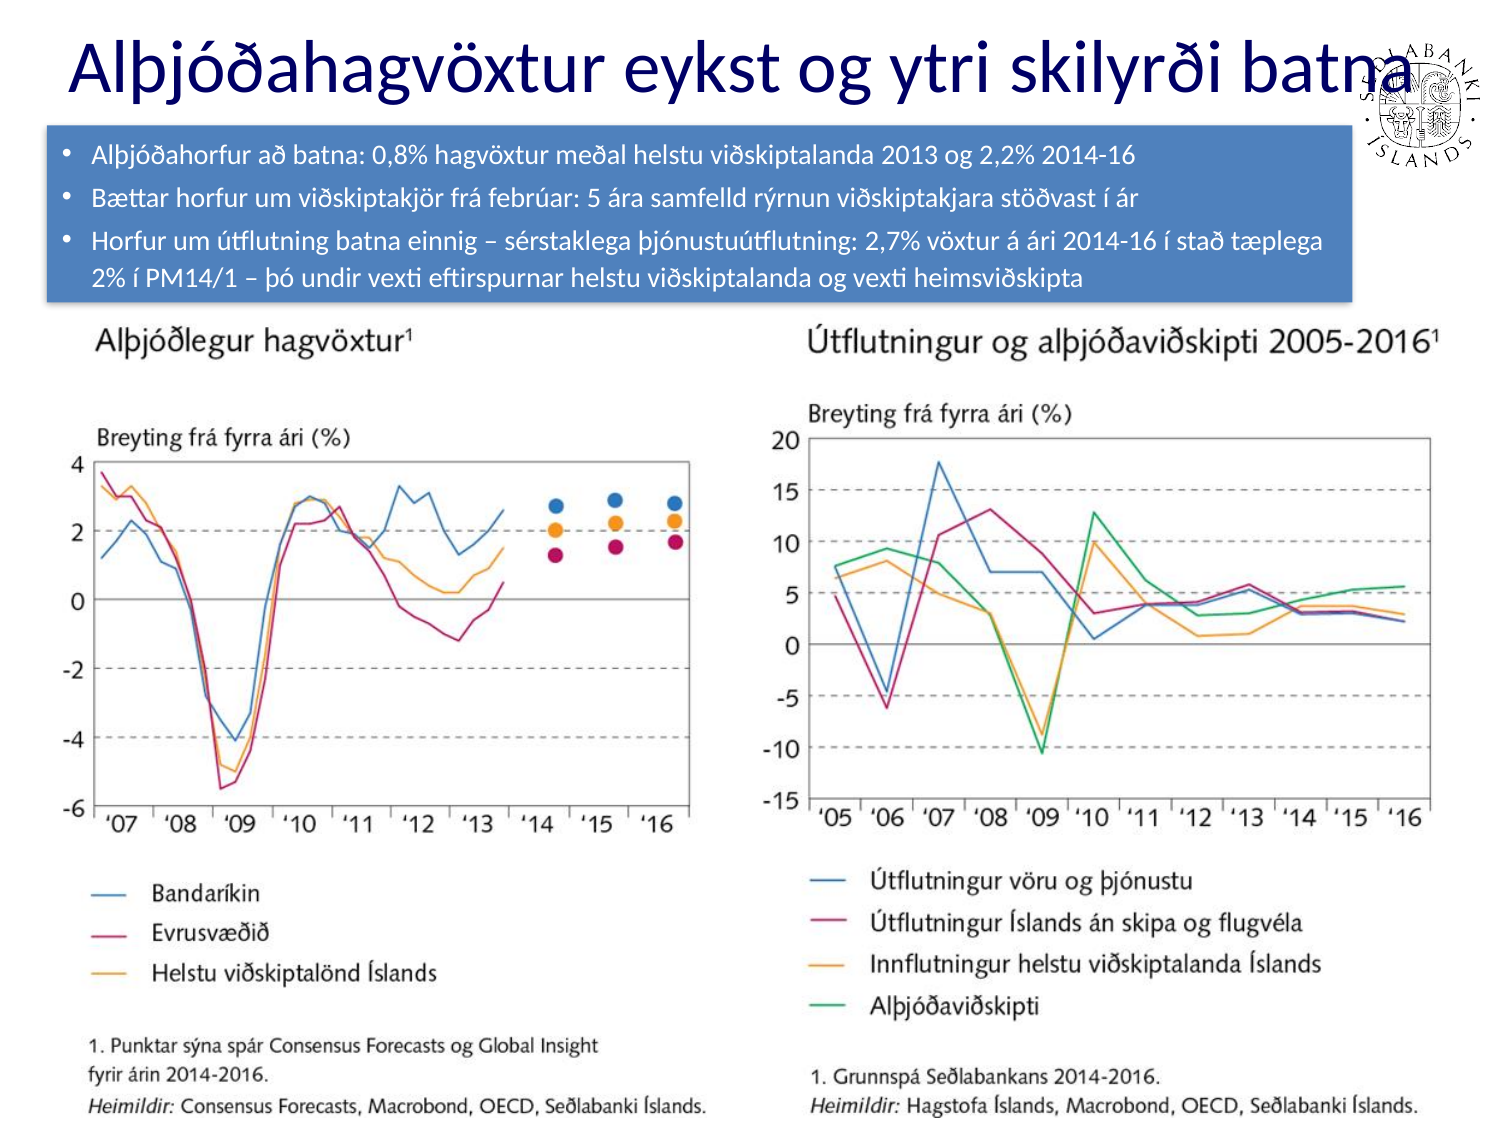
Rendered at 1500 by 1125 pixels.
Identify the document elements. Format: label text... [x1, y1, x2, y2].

picture [1357, 126, 1482, 173]
title Alþjóðahagvöxtur eykst og ytri skilyrði batna [52, 10, 1483, 126]
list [762, 314, 1441, 1118]
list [61, 314, 707, 1118]
text_box Alþjóðahorfur að batna: 0,8% hagvöxtur meðal helstu viðskiptalanda 2013 og 2,2% 2014-16 Bættar horfur um viðskiptakjör frá febrúar: 5 ára samfelld rýrnun viðskiptakjara stöðvast í ár Horfur um útflutning batna einnig – sérstaklega þjónustuútflutning: 2,7% vöxtur á ári 2014-16 í stað tæplega 2% í PM14/1 – þó undir vexti eftirspurnar helstu viðskiptalanda og vexti heimsviðskipta [46, 125, 1353, 303]
